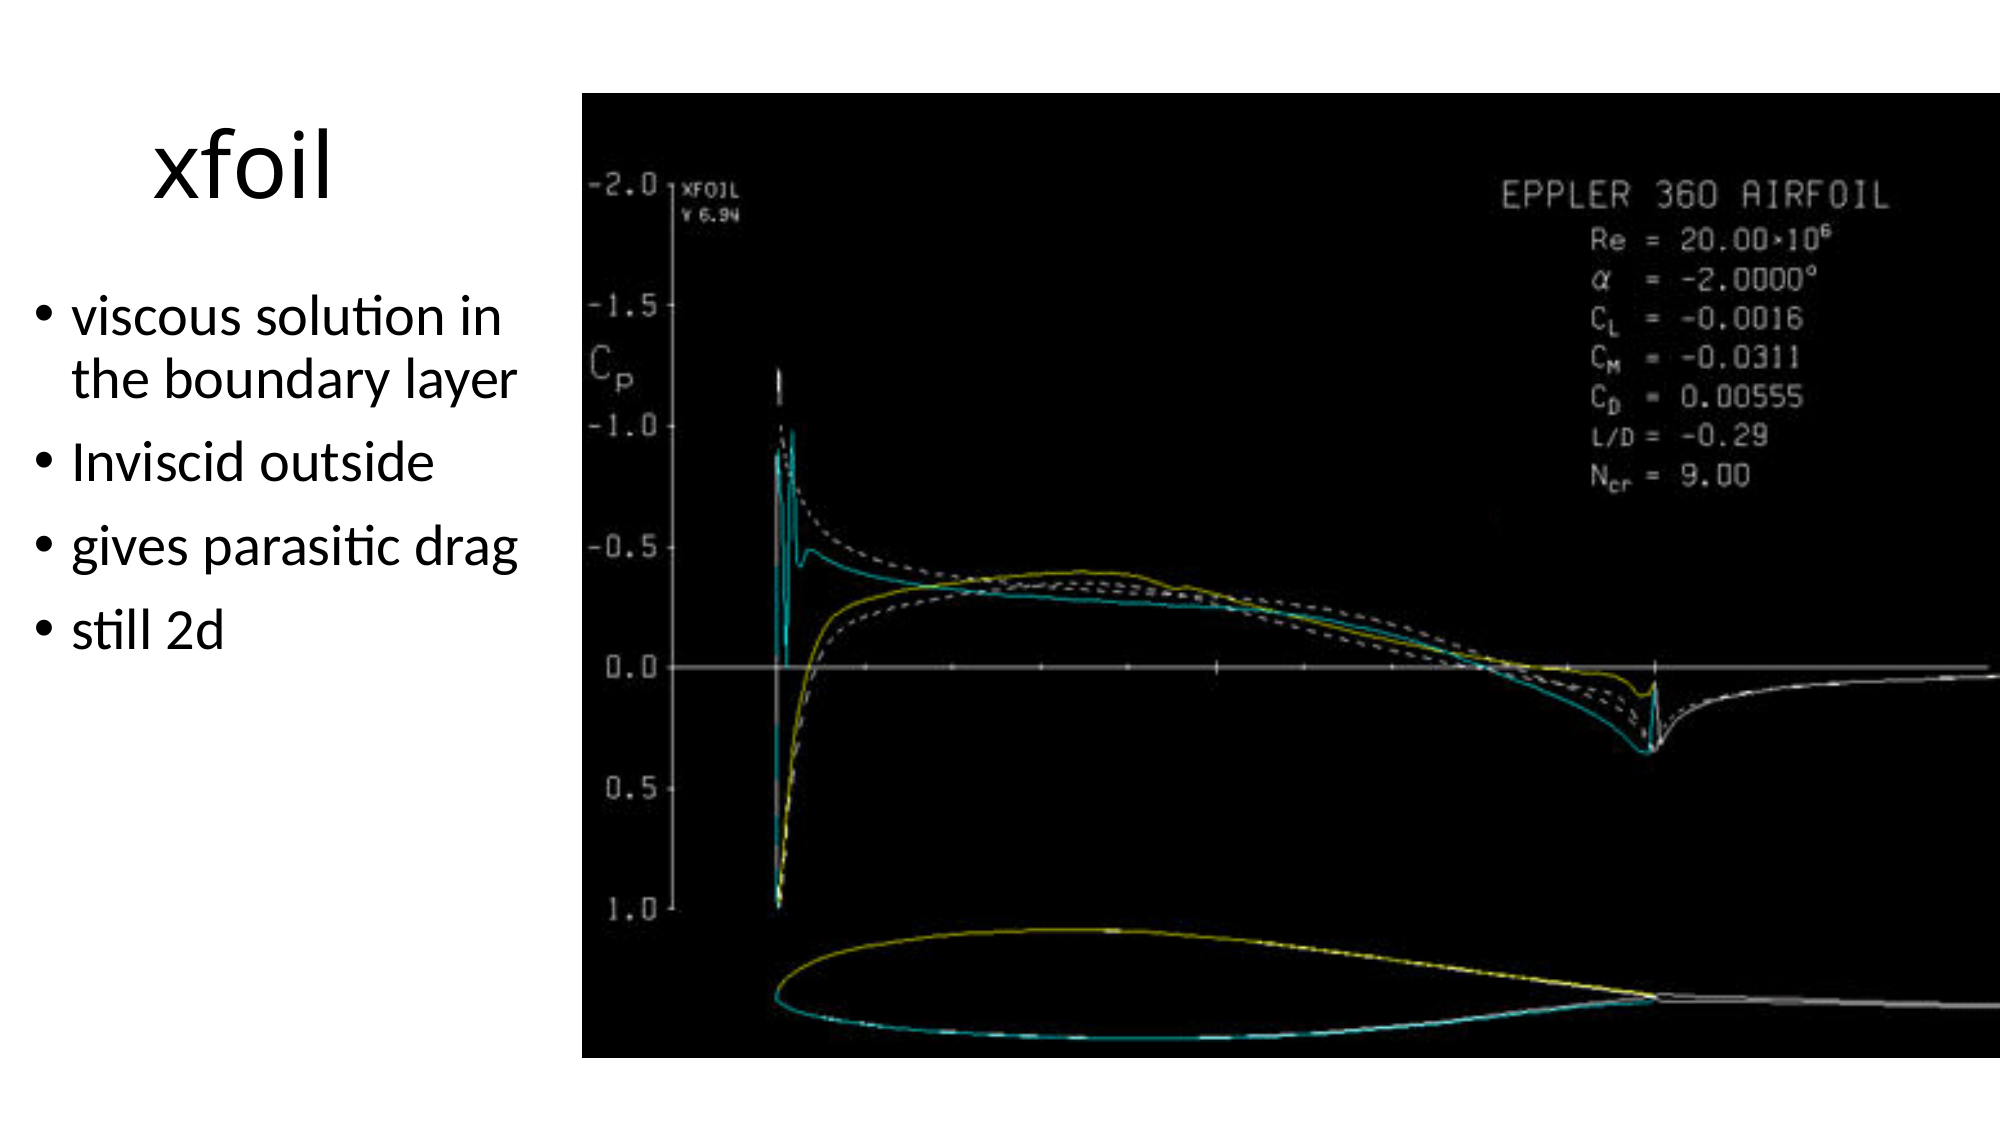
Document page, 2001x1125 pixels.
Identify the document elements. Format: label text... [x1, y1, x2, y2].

picture [582, 93, 2000, 1058]
title xfoil [137, 59, 1863, 278]
list viscous solution in the boundary layer Inviscid outside gives parasitic drag still 2d [18, 277, 573, 992]
